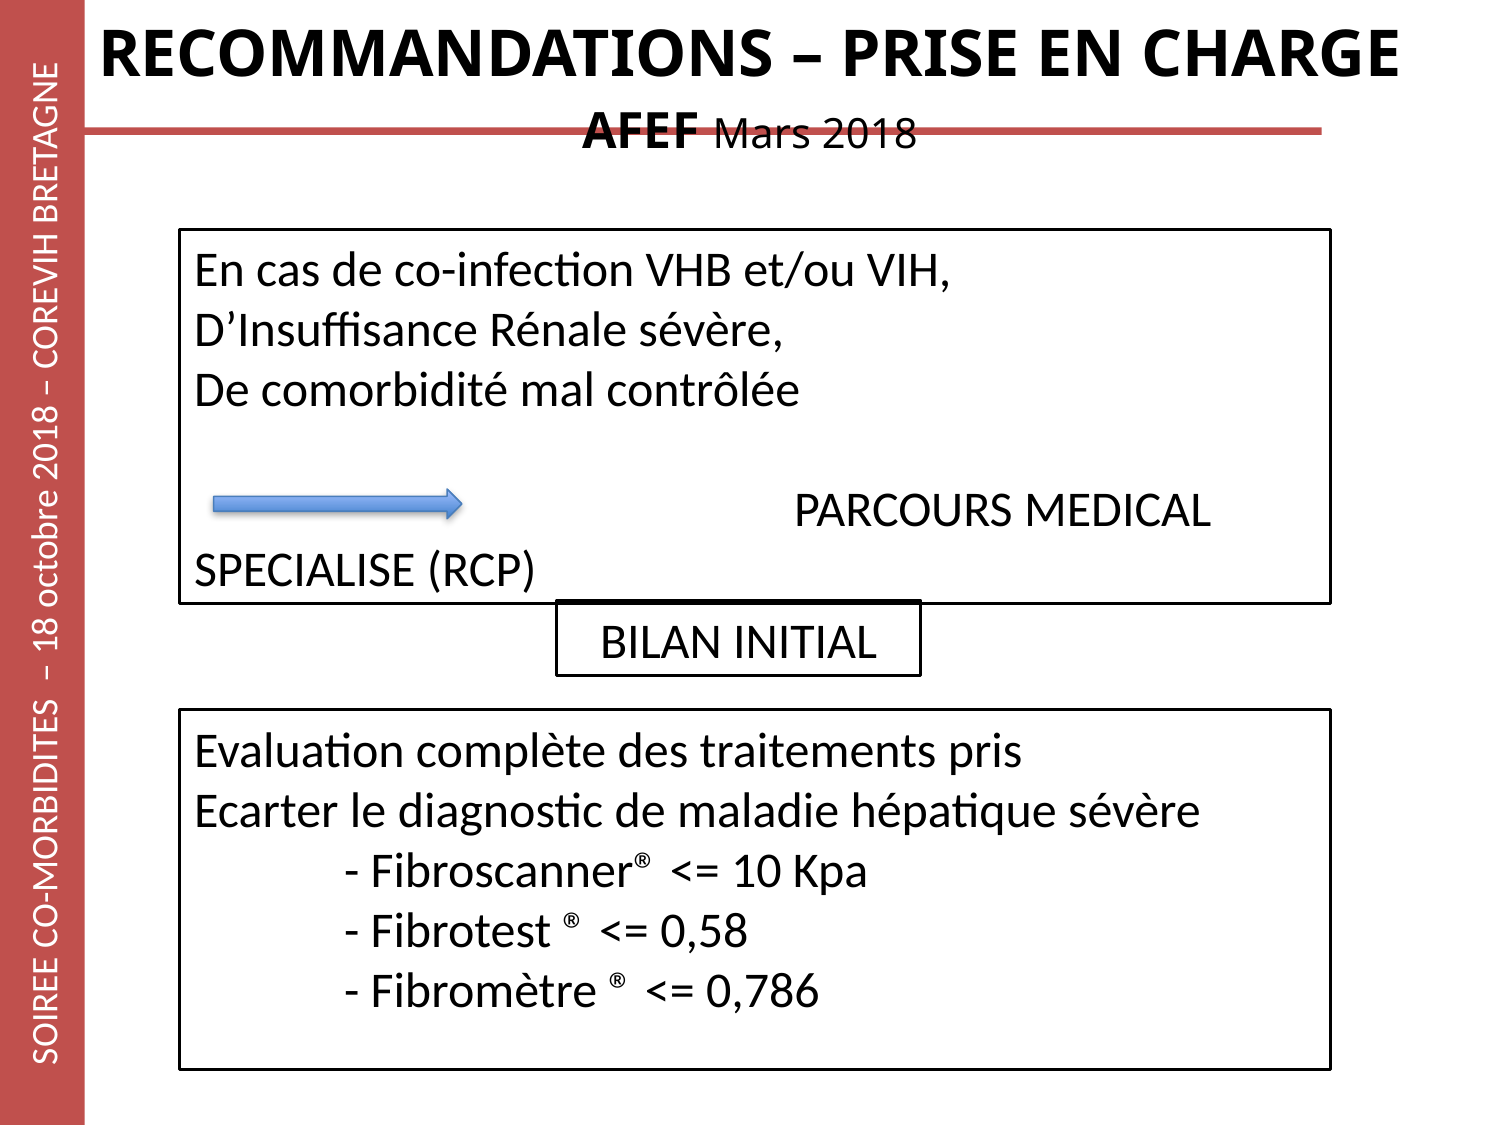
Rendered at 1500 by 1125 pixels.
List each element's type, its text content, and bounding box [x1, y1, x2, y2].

text_box Evaluation complète des traitements pris Ecarter le diagnostic de maladie hépatique sévère - Fibroscanner® <= 10 Kpa - Fibrotest ® <= 0,58 - Fibromètre ® <= 0,786 [179, 709, 1331, 1070]
text_box [212, 488, 463, 520]
text_box En cas de co-infection VHB et/ou VIH, D’Insuffisance Rénale sévère, De comorbidité mal contrôlée PARCOURS MEDICAL SPECIALISE (RCP) [179, 229, 1331, 604]
title RECOMMANDATIONS – PRISE EN CHARGE AFEF Mars 2018 [75, 0, 1425, 188]
text_box BILAN INITIAL [556, 601, 921, 676]
